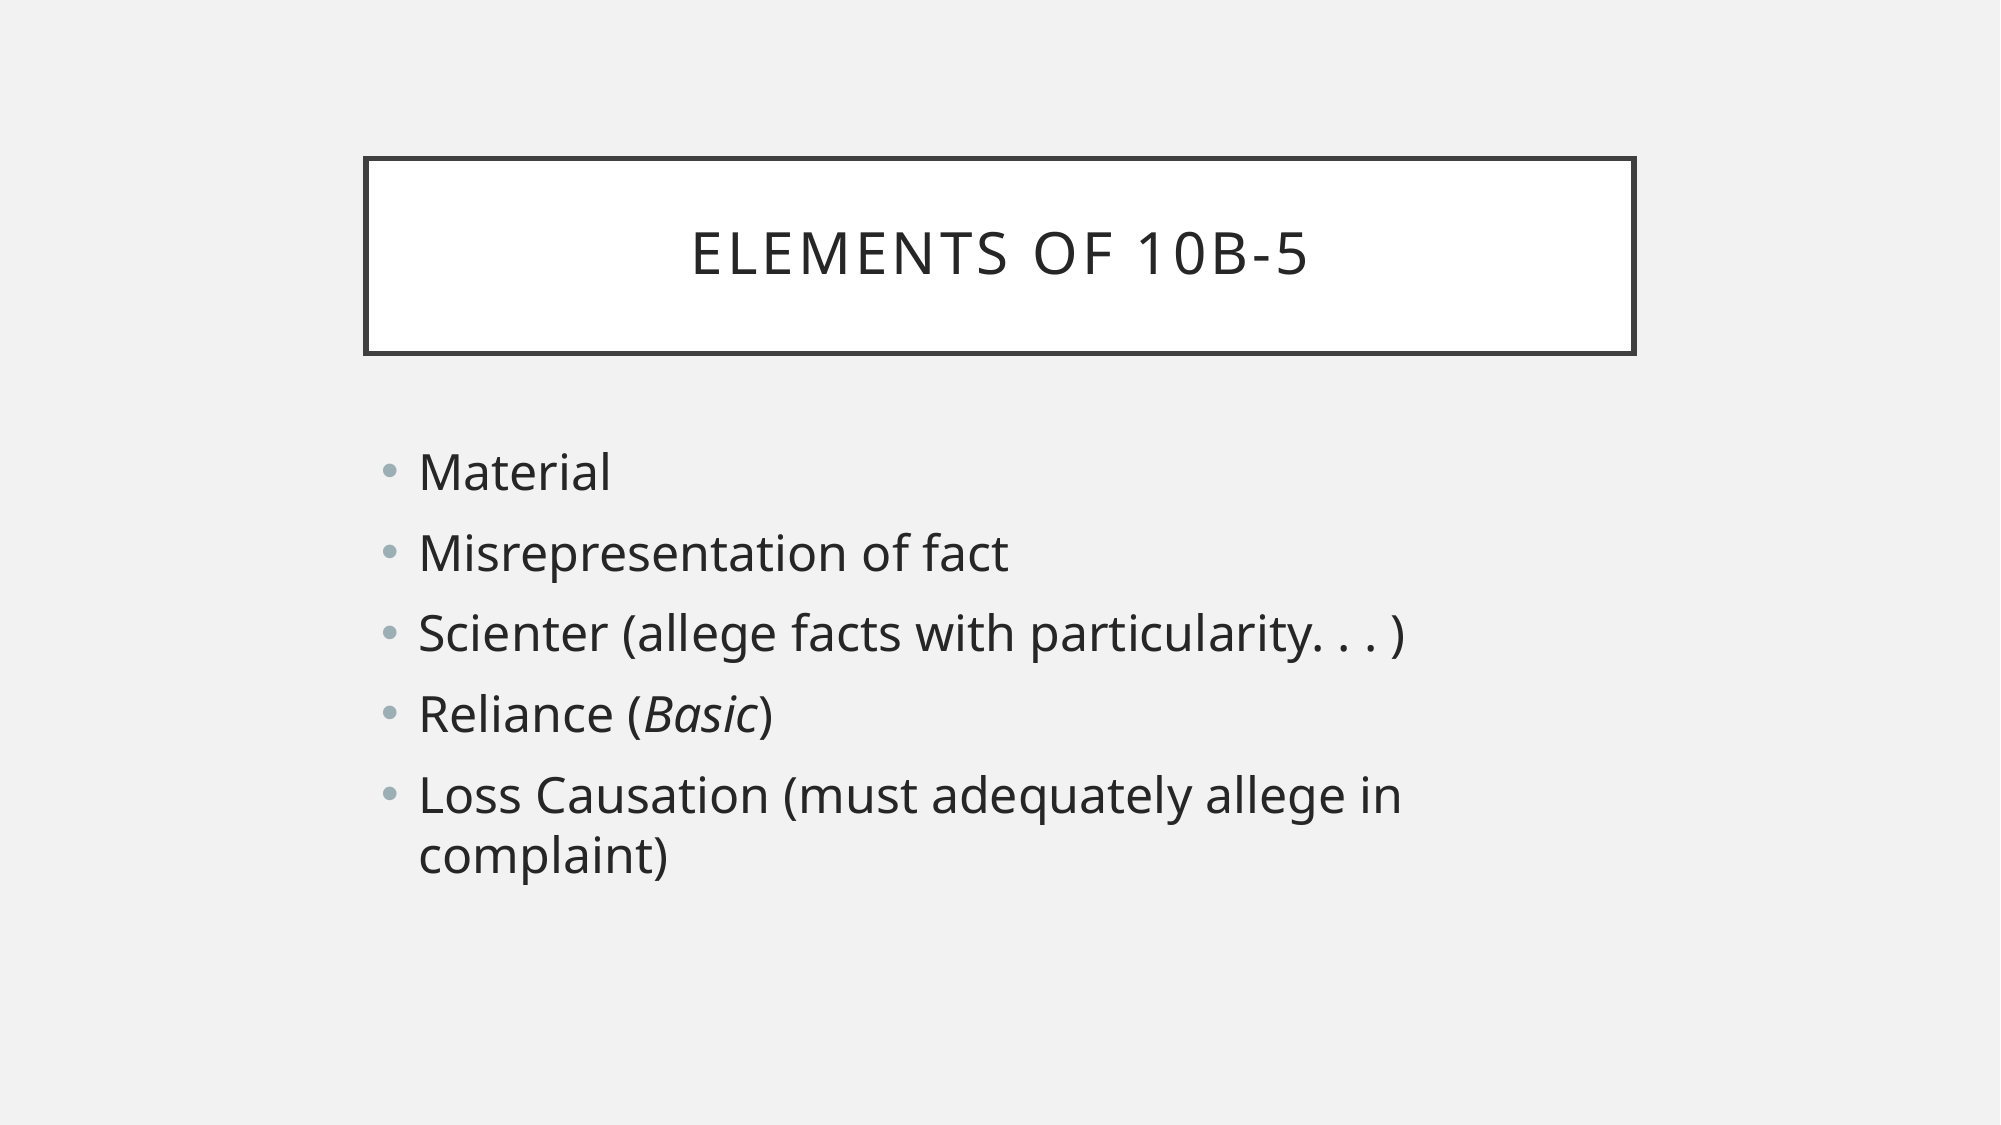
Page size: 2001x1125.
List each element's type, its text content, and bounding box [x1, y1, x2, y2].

list Material Misrepresentation of fact Scienter (allege facts with particularity. . . ) Reliance (Basic) Loss Causation (must adequately allege in complaint) [366, 432, 1634, 942]
title ELEMENTS OF 10b-5 [363, 156, 1637, 356]
